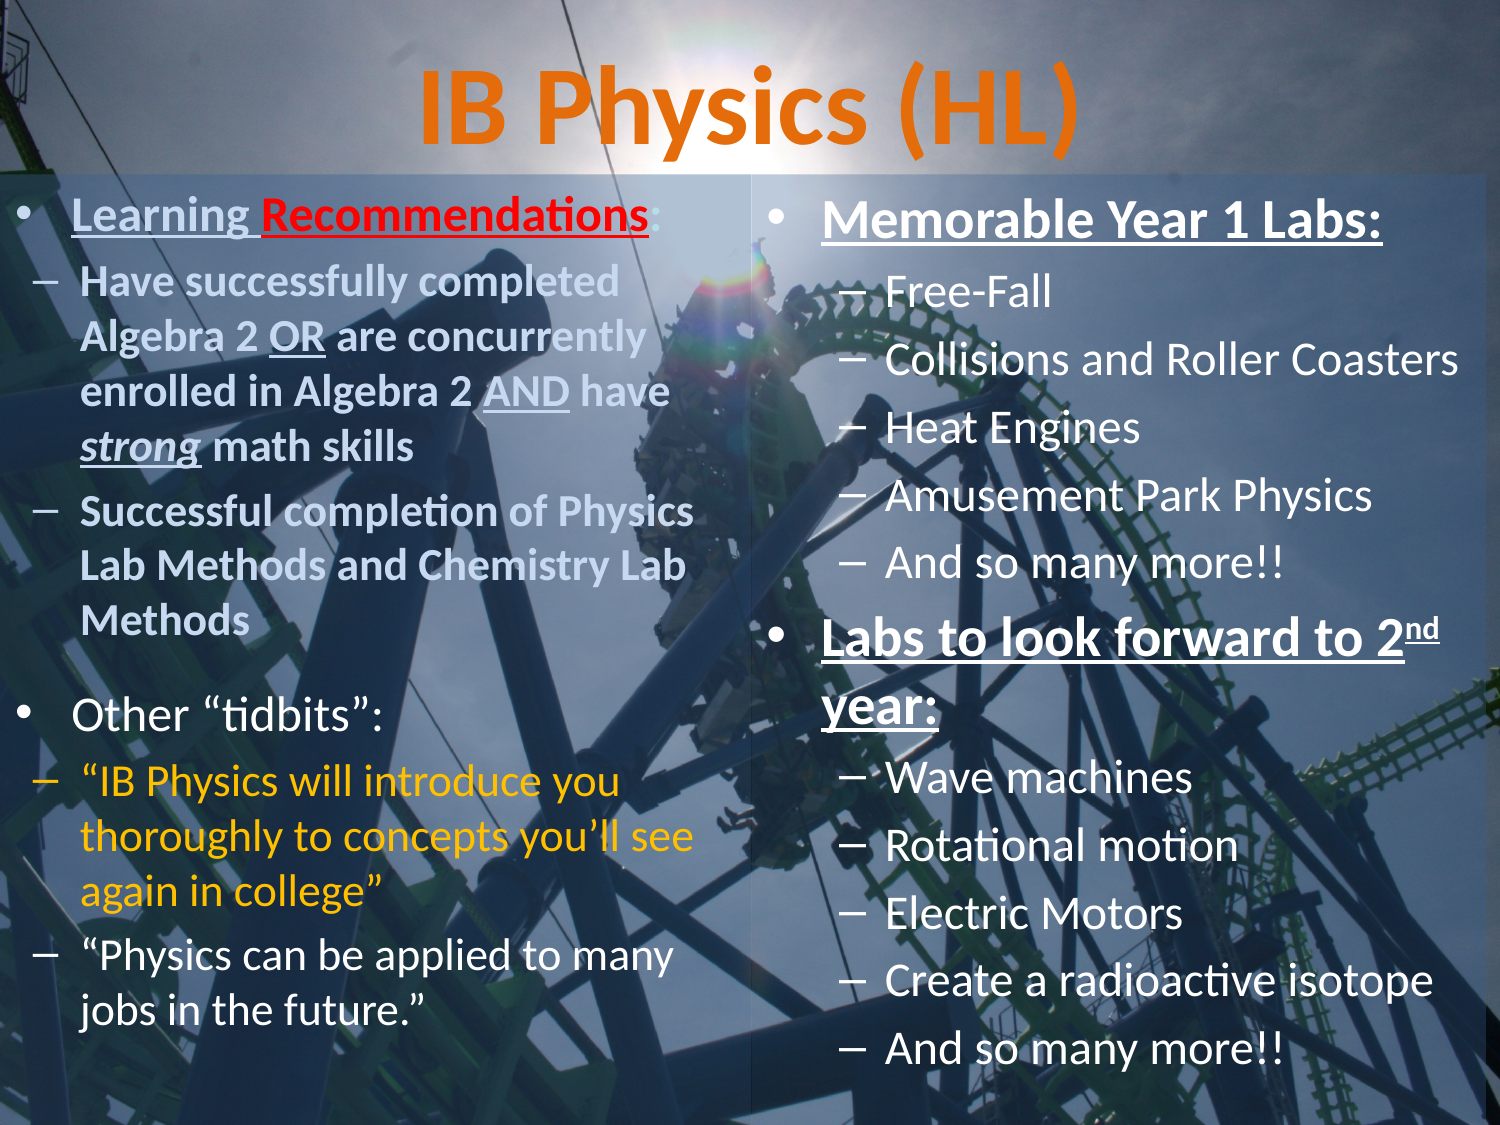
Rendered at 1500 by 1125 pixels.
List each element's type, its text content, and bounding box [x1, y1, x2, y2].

list Memorable Year 1 Labs: Free-Fall Collisions and Roller Coasters Heat Engines Amusement Park Physics And so many more!! Labs to look forward to 2nd year: Wave machines Rotational motion Electric Motors Create a radioactive isotope And so many more!! [751, 174, 1486, 1125]
list Learning Recommendations: Have successfully completed Algebra 2 OR are concurrently enrolled in Algebra 2 AND have strong math skills Successful completion of Physics Lab Methods and Chemistry Lab Methods Other “tidbits”: “IB Physics will introduce you thoroughly to concepts you’ll see again in college” “Physics can be applied to many jobs in the future.” [0, 174, 751, 1125]
picture [0, 0, 1500, 1125]
title IB Physics (HL) [75, 5, 1425, 174]
